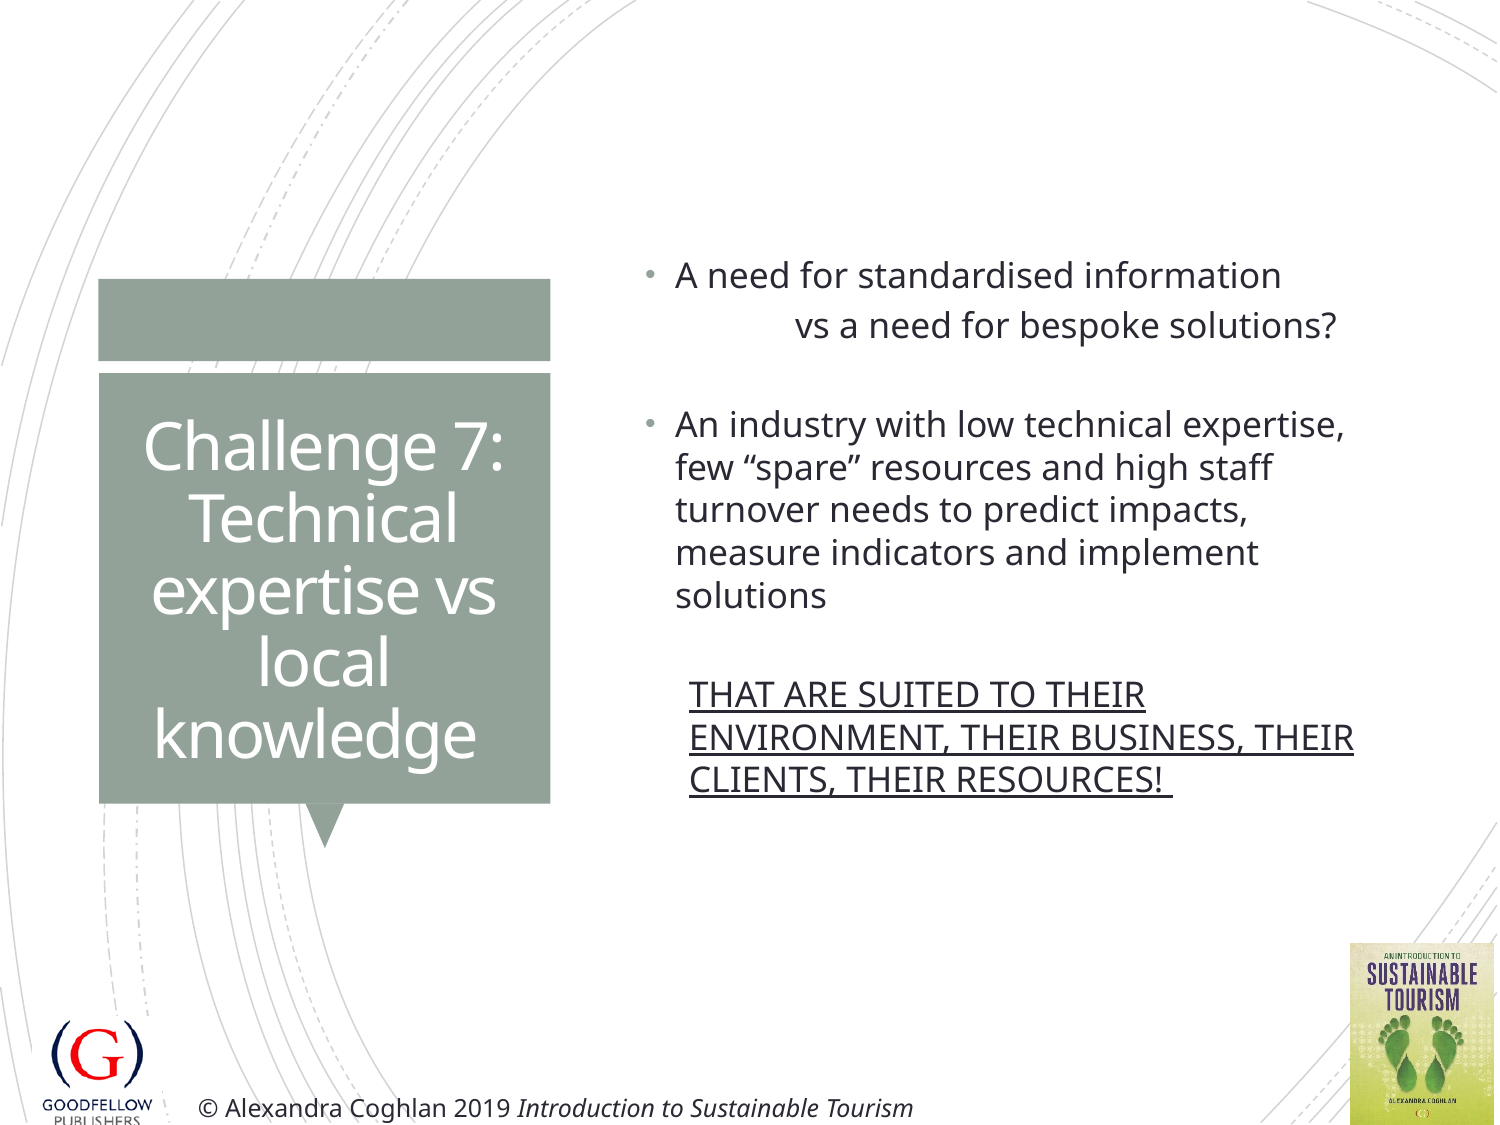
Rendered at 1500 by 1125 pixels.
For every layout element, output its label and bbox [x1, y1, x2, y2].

text_box [98, 278, 551, 849]
text_box [0, 0, 1498, 1125]
picture [31, 1016, 163, 1125]
picture [1350, 943, 1495, 1125]
